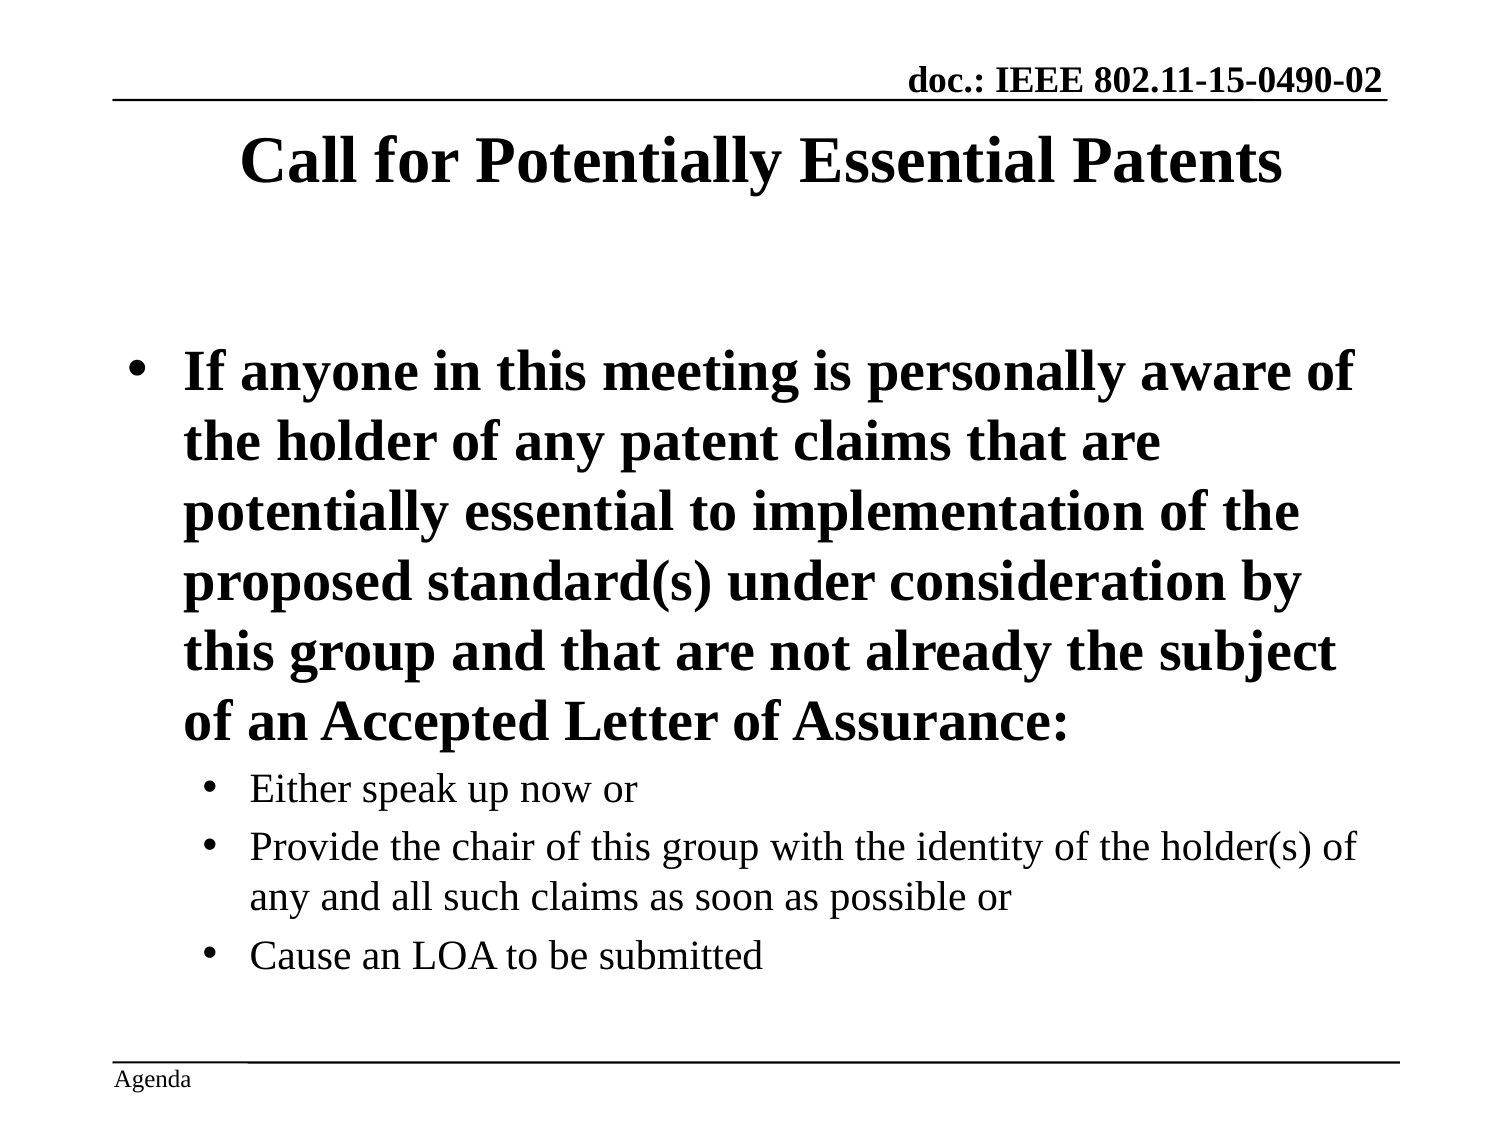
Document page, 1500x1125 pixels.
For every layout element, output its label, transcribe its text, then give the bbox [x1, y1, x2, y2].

title Call for Potentially Essential Patents [49, 62, 1476, 251]
list If anyone in this meeting is personally aware of the holder of any patent claims that are potentially essential to implementation of the proposed standard(s) under consideration by this group and that are not already the subject of an Accepted Letter of Assurance: Either speak up now or Provide the chair of this group with the identity of the holder(s) of any and all such claims as soon as possible or Cause an LOA to be submitted [112, 324, 1388, 1001]
